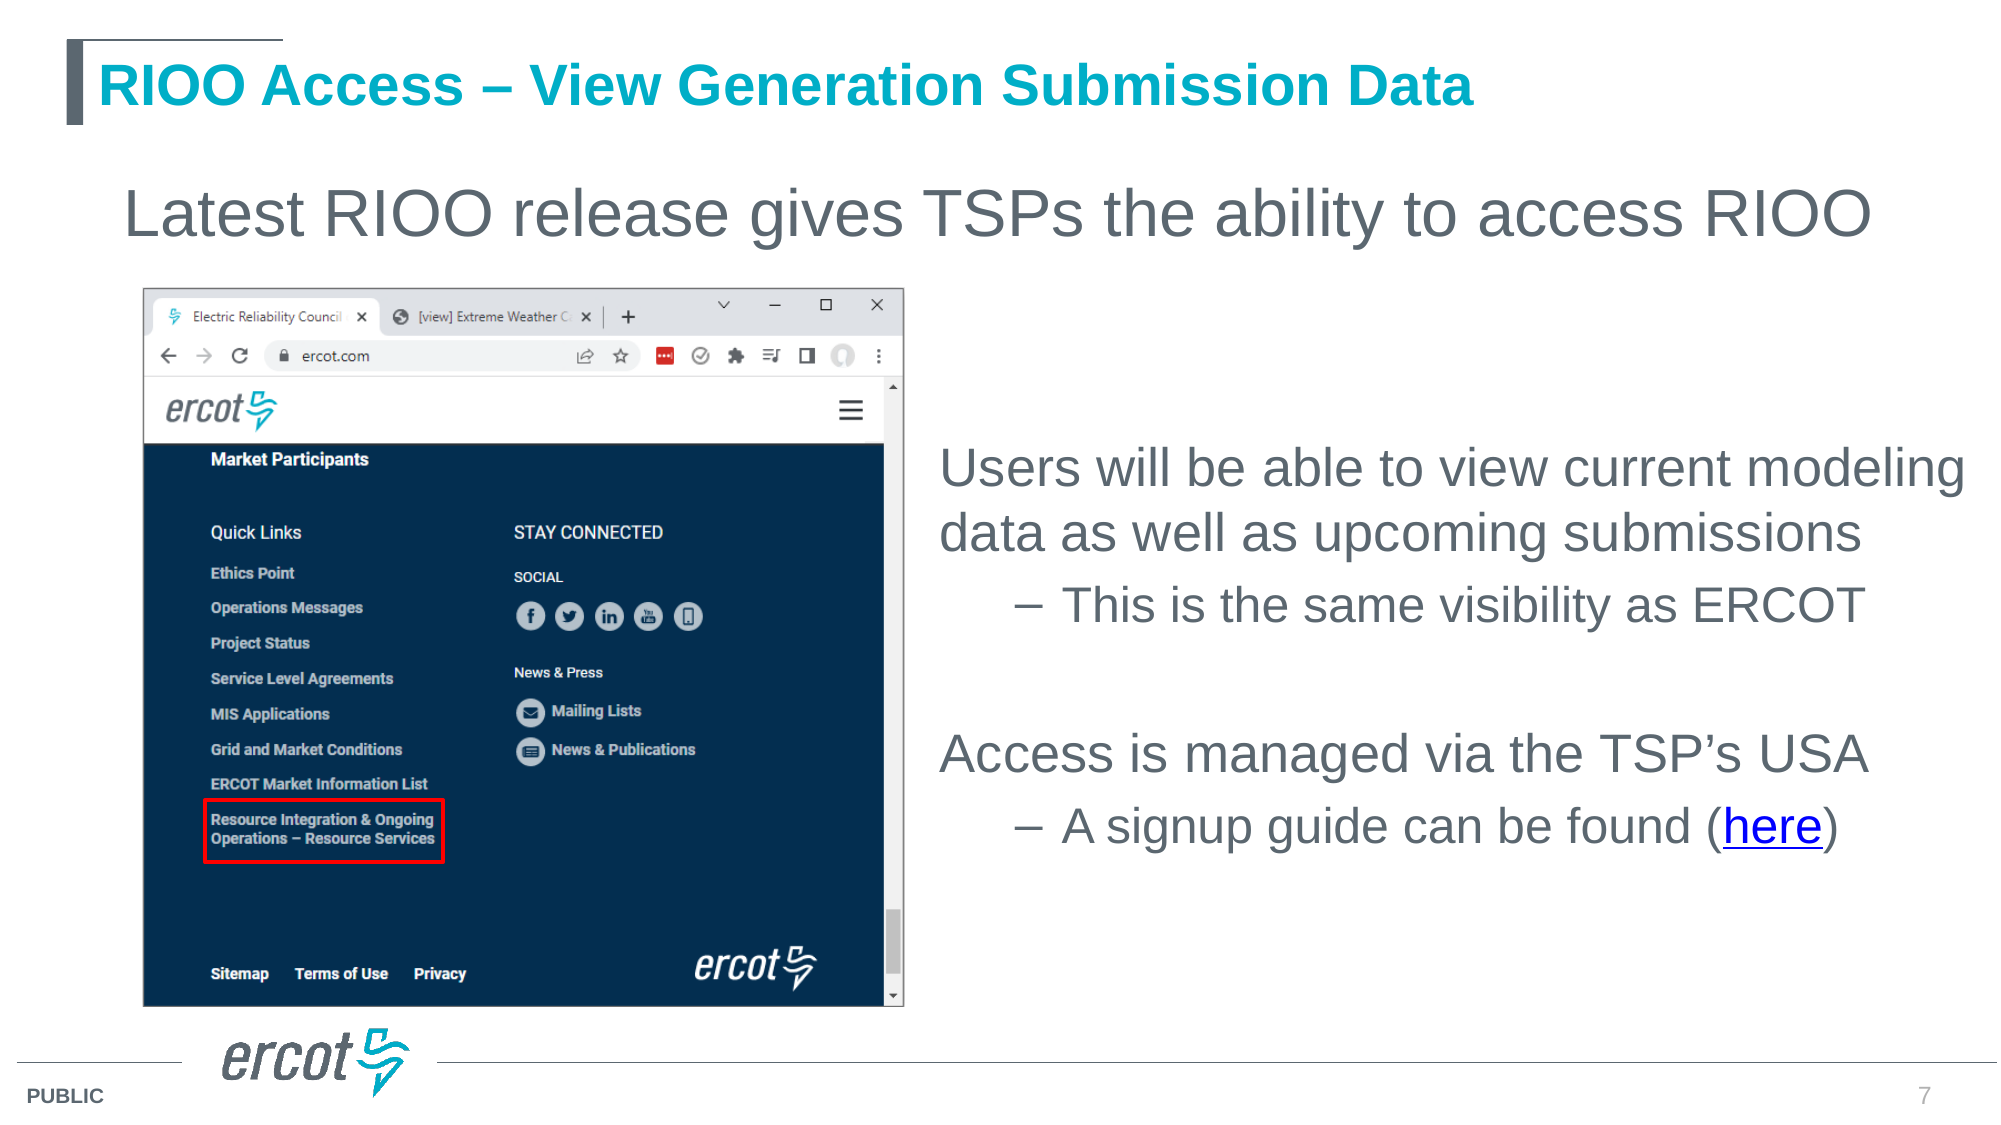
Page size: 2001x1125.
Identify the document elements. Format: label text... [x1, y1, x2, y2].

text_box Users will be able to view current modeling data as well as upcoming submissions This is the same visibility as ERCOT Access is managed via the TSP’s USA A signup guide can be found (here) [924, 424, 2000, 963]
slide_number 7 [1866, 1076, 1984, 1113]
picture [142, 287, 905, 1008]
list Latest RIOO release gives TSPs the ability to access RIOO [66, 162, 1934, 300]
picture [218, 1024, 413, 1100]
title RIOO Access – View Generation Submission Data [83, 39, 1934, 125]
